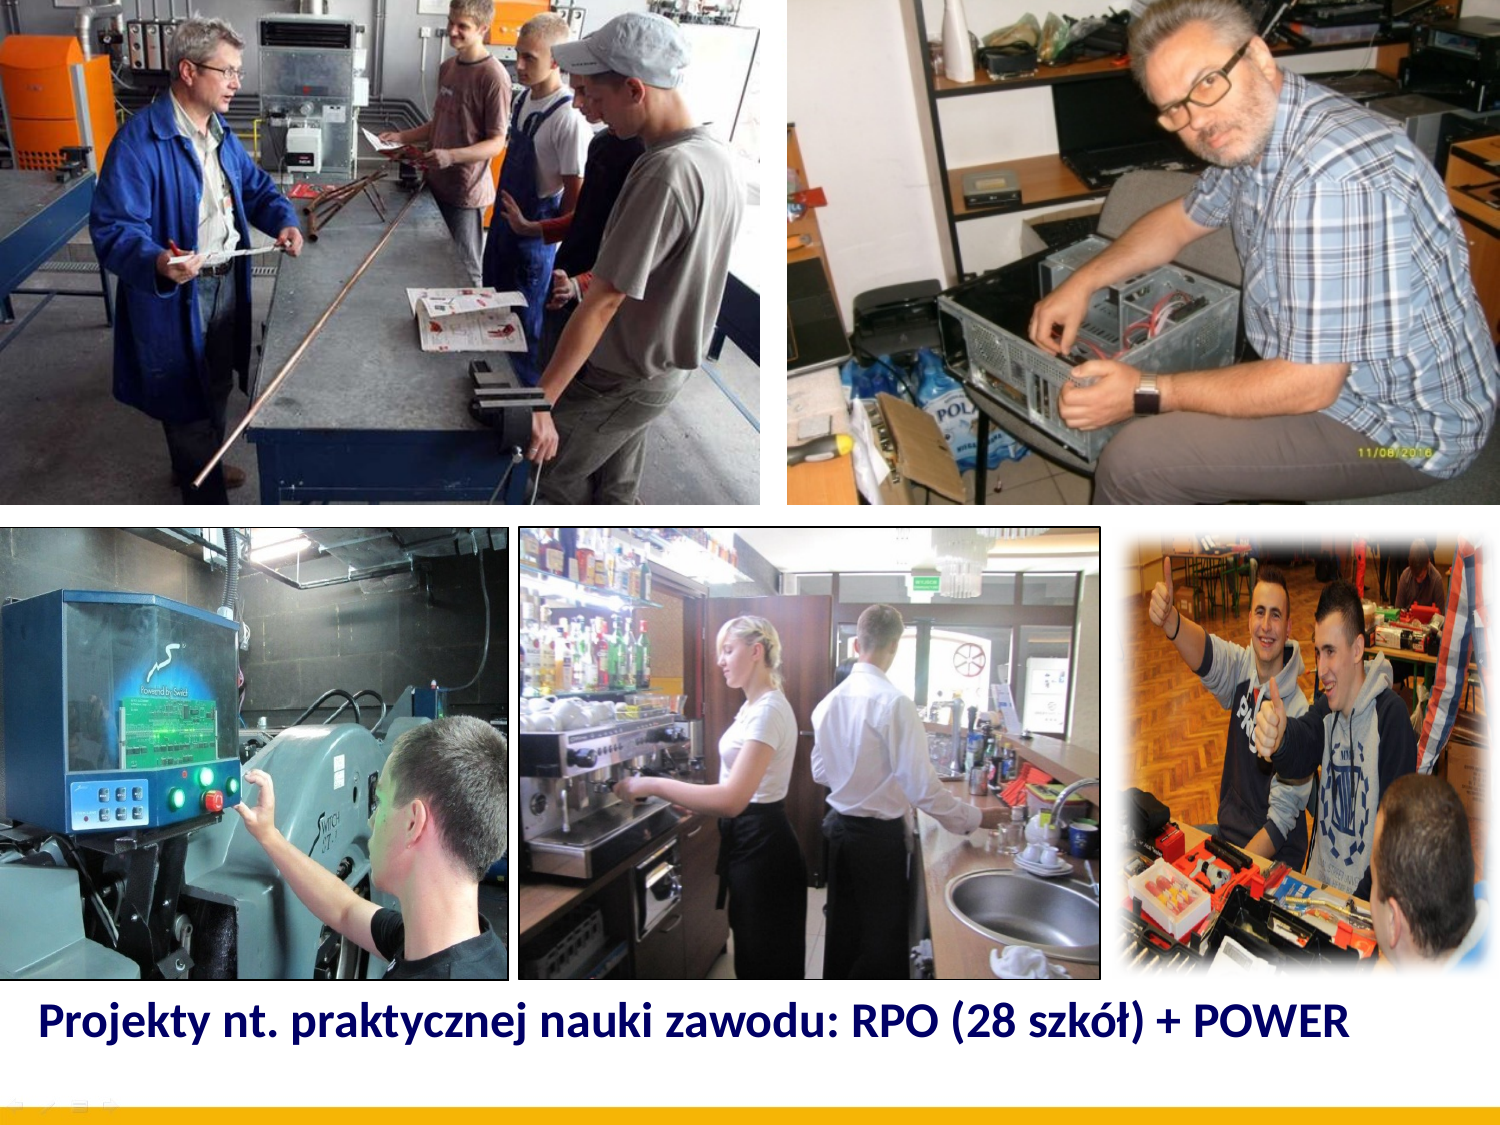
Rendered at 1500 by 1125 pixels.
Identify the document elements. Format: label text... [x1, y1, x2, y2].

title Projekty nt. praktycznej nauki zawodu: RPO (28 szkół) + POWER [23, 944, 1477, 1098]
picture [0, 0, 1500, 1125]
picture [519, 527, 1100, 979]
picture [0, 528, 507, 980]
